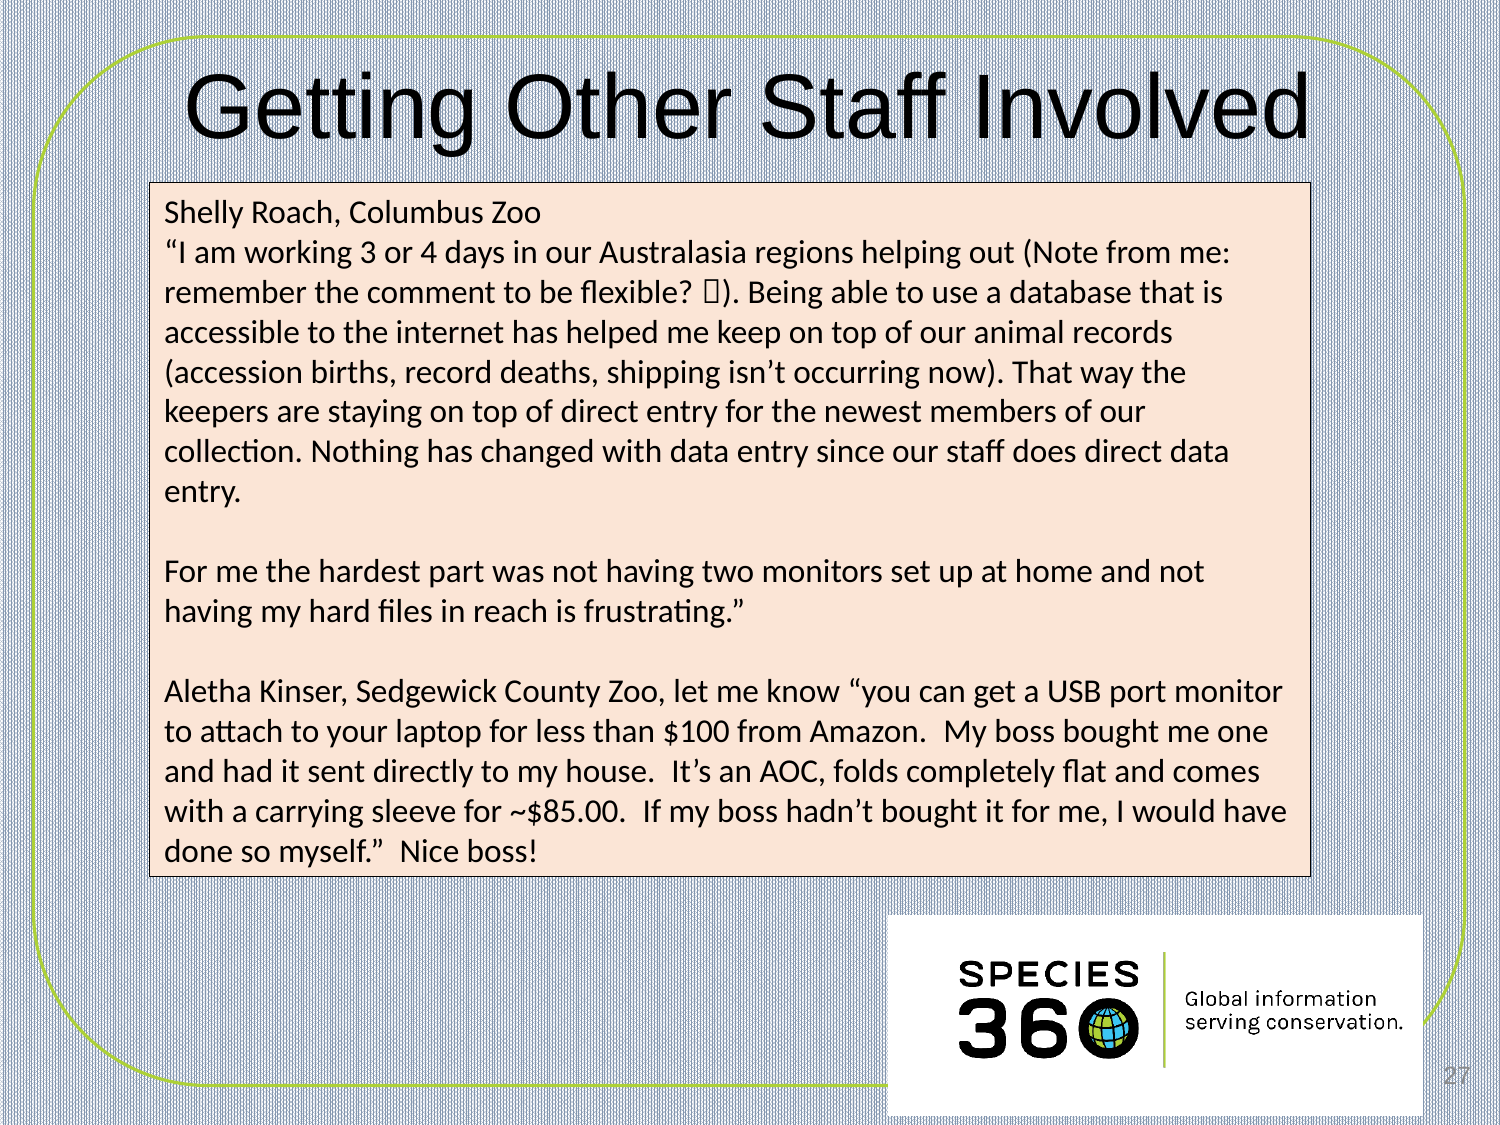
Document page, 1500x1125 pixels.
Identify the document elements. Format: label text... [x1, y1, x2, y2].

picture [954, 944, 1407, 1075]
text_box Shelly Roach, Columbus Zoo “I am working 3 or 4 days in our Australasia regions helping out (Note from me: remember the comment to be flexible? ). Being able to use a database that is accessible to the internet has helped me keep on top of our animal records (accession births, record deaths, shipping isn’t occurring now). That way the keepers are staying on top of direct entry for the newest members of our collection. Nothing has changed with data entry since our staff does direct data entry. For me the hardest part was not having two monitors set up at home and not having my hard files in reach is frustrating.” Aletha Kinser, Sedgewick County Zoo, let me know “you can get a USB port monitor to attach to your laptop for less than $100 from Amazon. My boss bought me one and had it sent directly to my house. It’s an AOC, folds completely flat and comes with a carrying sleeve for ~$85.00. If my boss hadn’t bought it for me, I would have done so myself.” Nice boss! [149, 182, 1311, 877]
slide_number 27 [1148, 1044, 1487, 1105]
title Getting Other Staff Involved [168, 0, 1463, 218]
